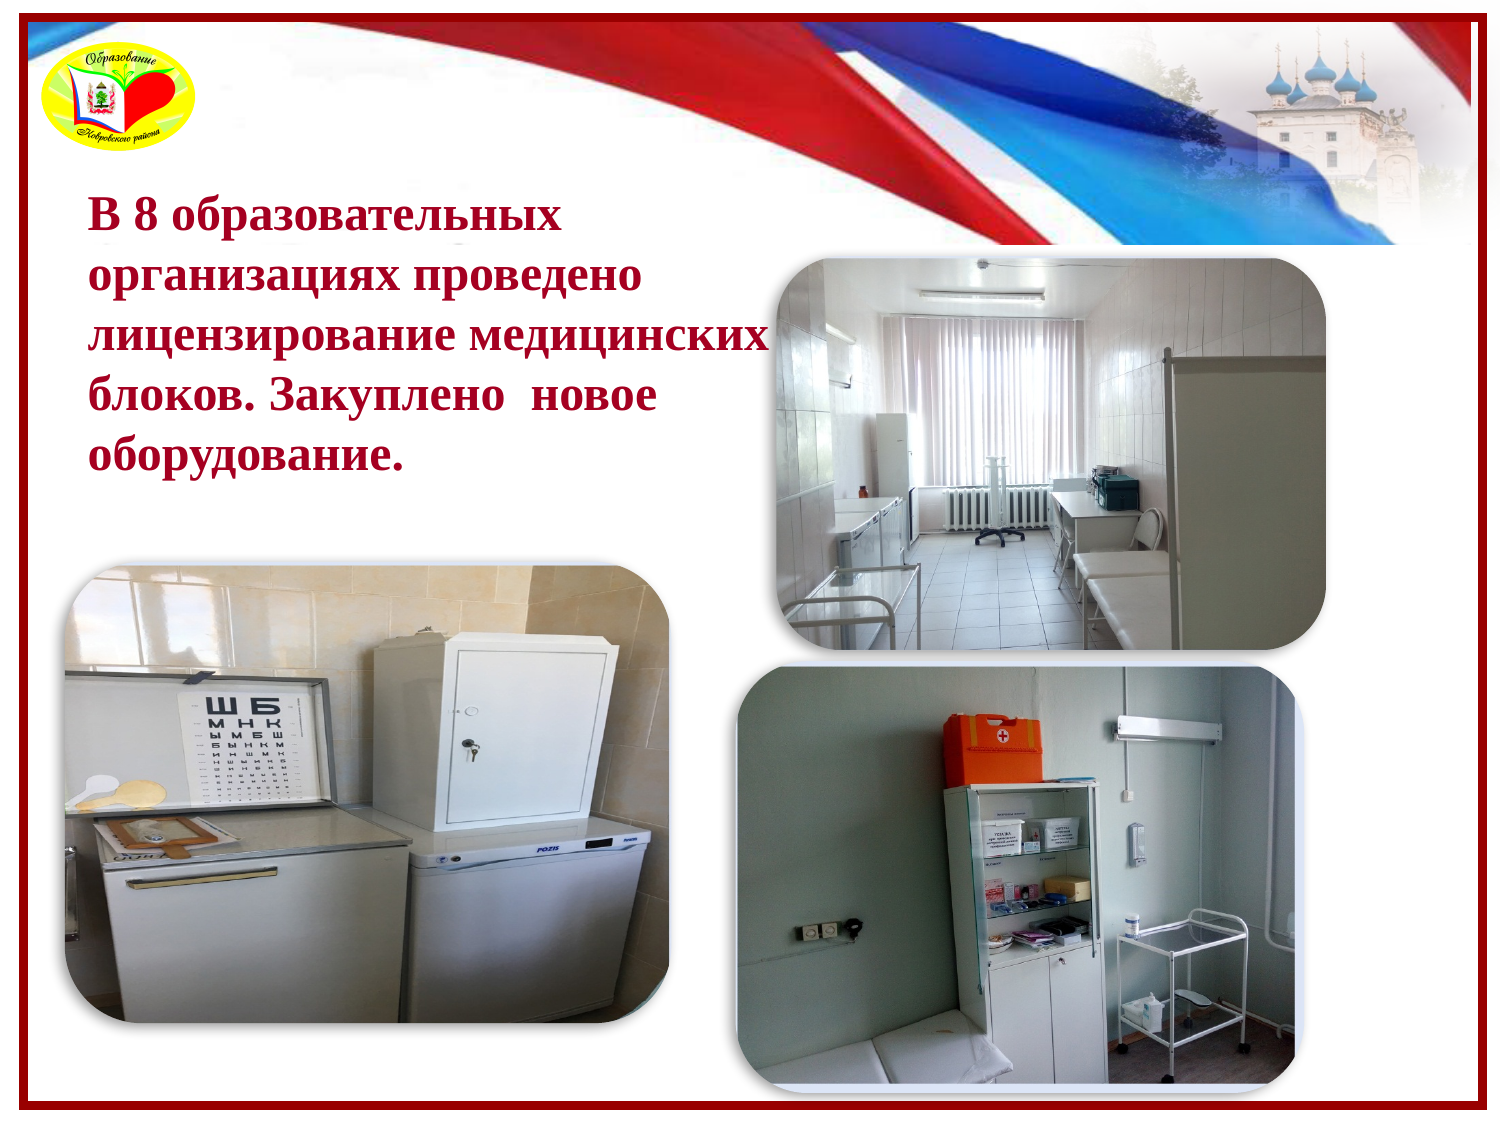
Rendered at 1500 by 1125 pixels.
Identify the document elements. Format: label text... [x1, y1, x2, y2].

text_box В 8 образовательных организациях проведено лицензирование медицинских блоков. Закуплено новое оборудование. [72, 253, 775, 488]
picture [64, 561, 672, 1024]
picture [776, 255, 1327, 651]
picture [19, 0, 1500, 245]
text_box [23, 253, 1483, 1106]
picture [735, 660, 1305, 1094]
